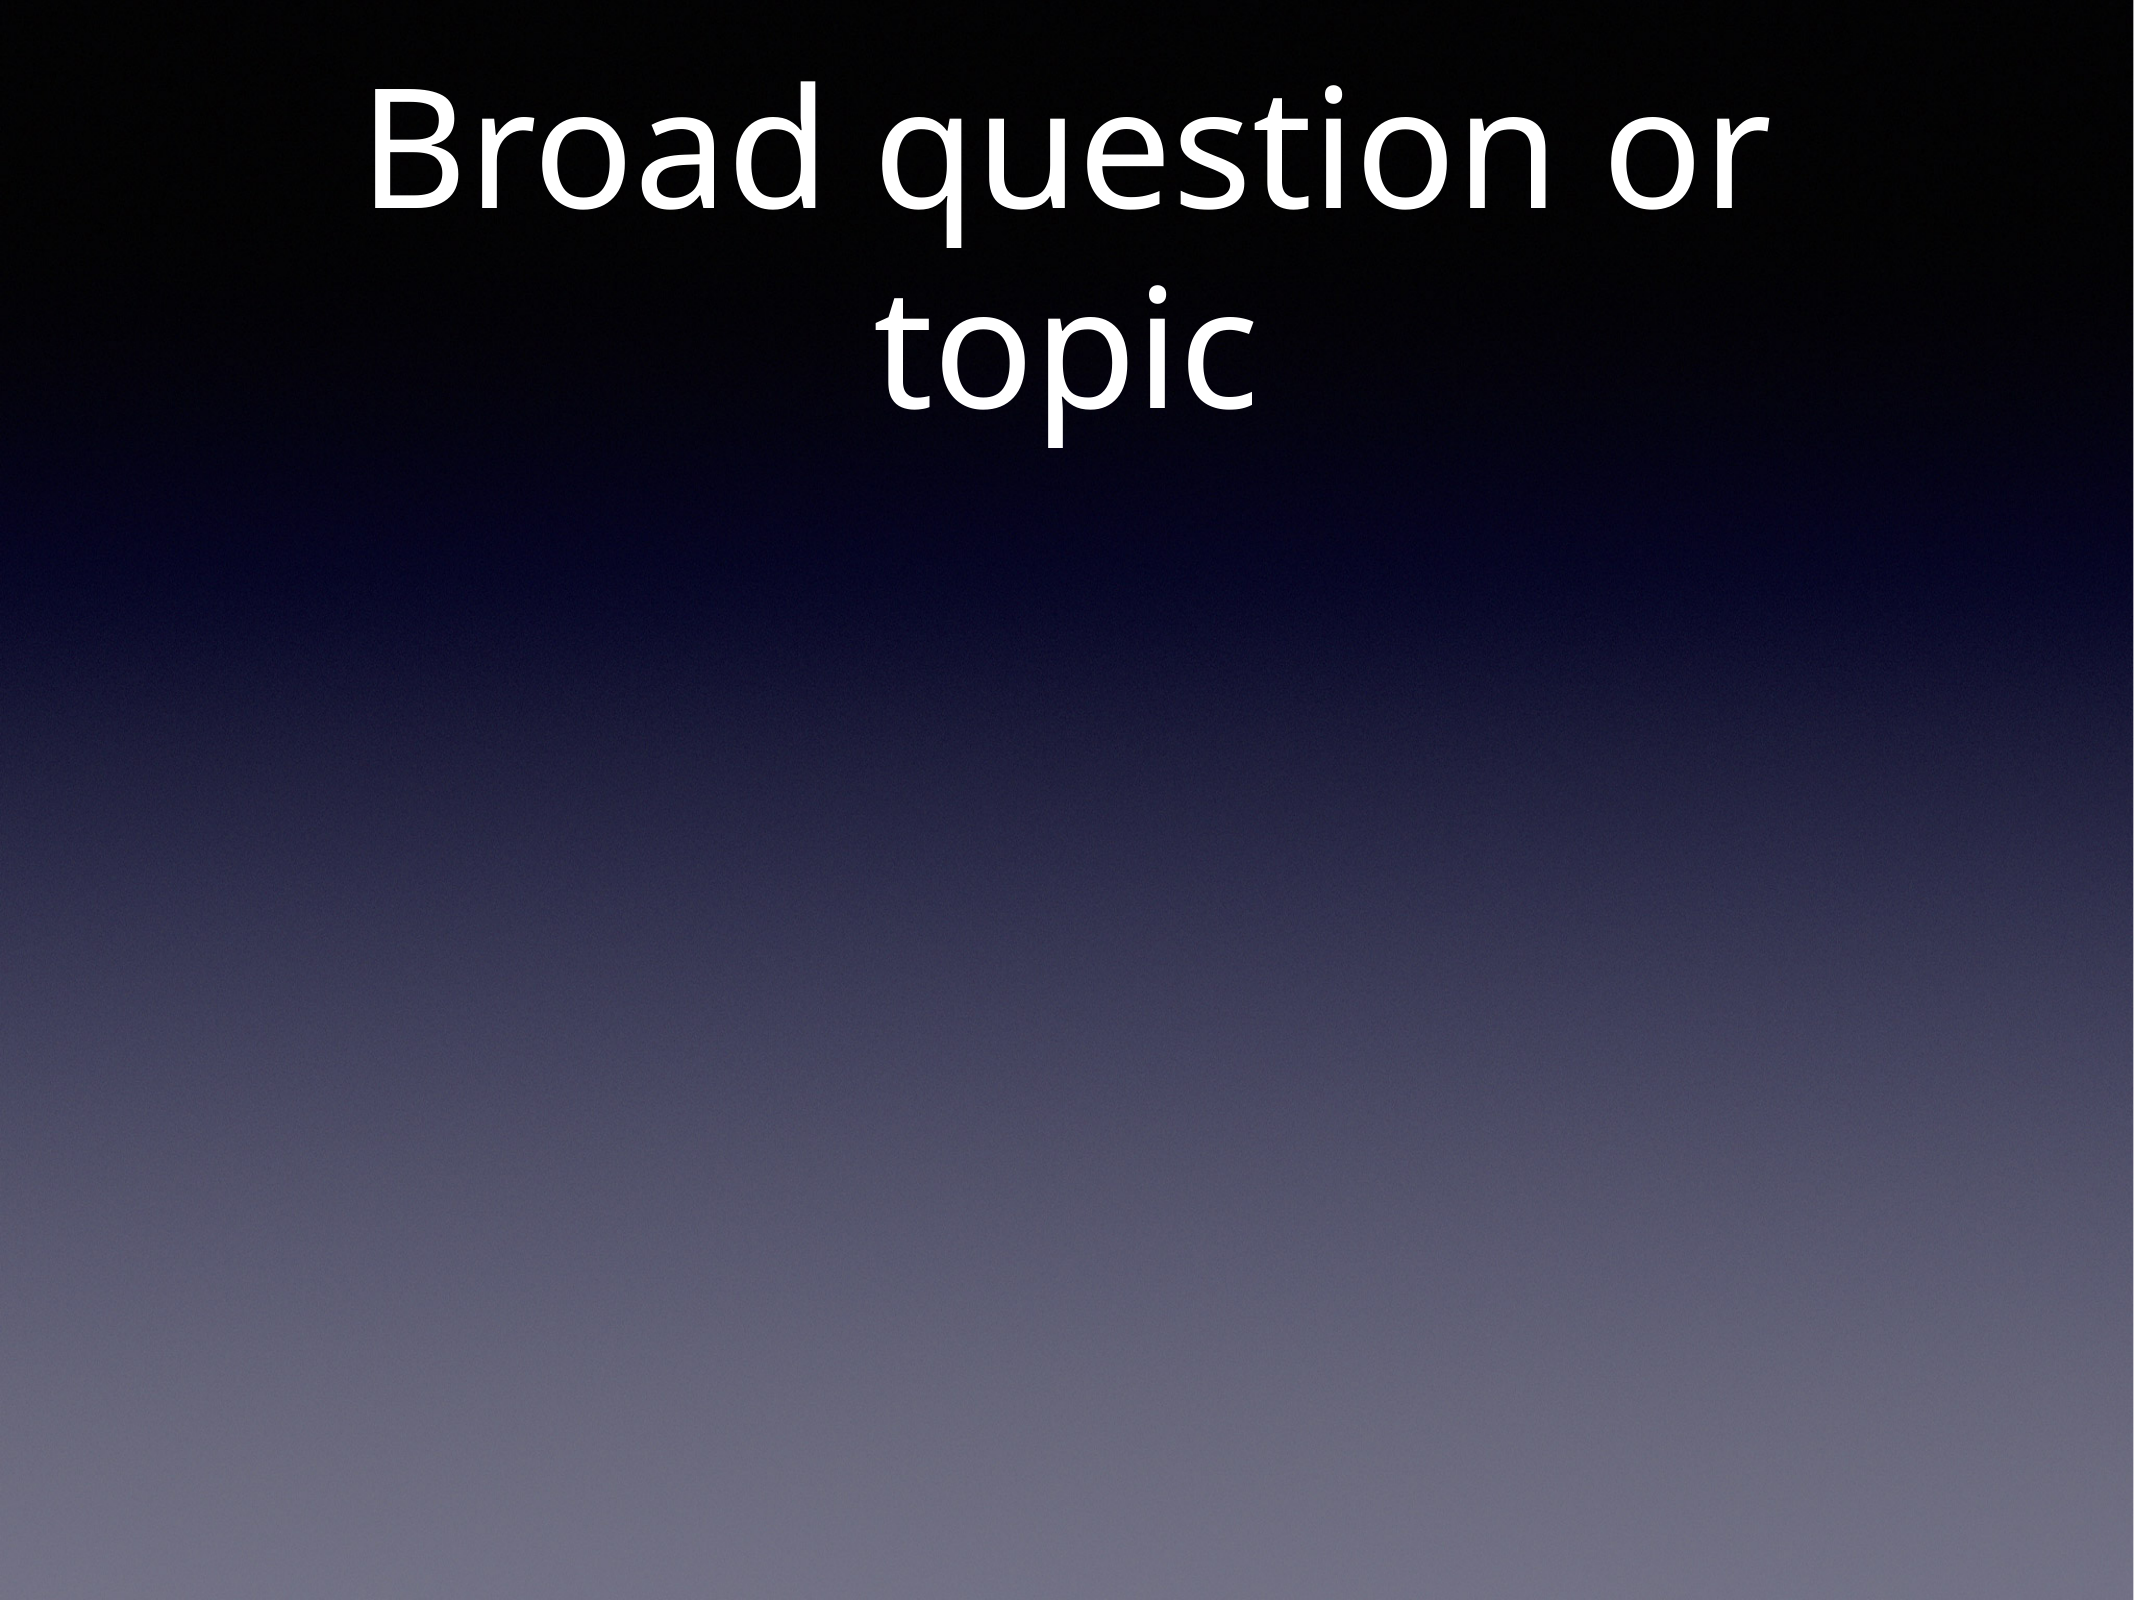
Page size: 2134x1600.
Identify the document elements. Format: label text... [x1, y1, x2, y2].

title Broad question or topic [207, 41, 1926, 443]
picture [0, 0, 2134, 1600]
